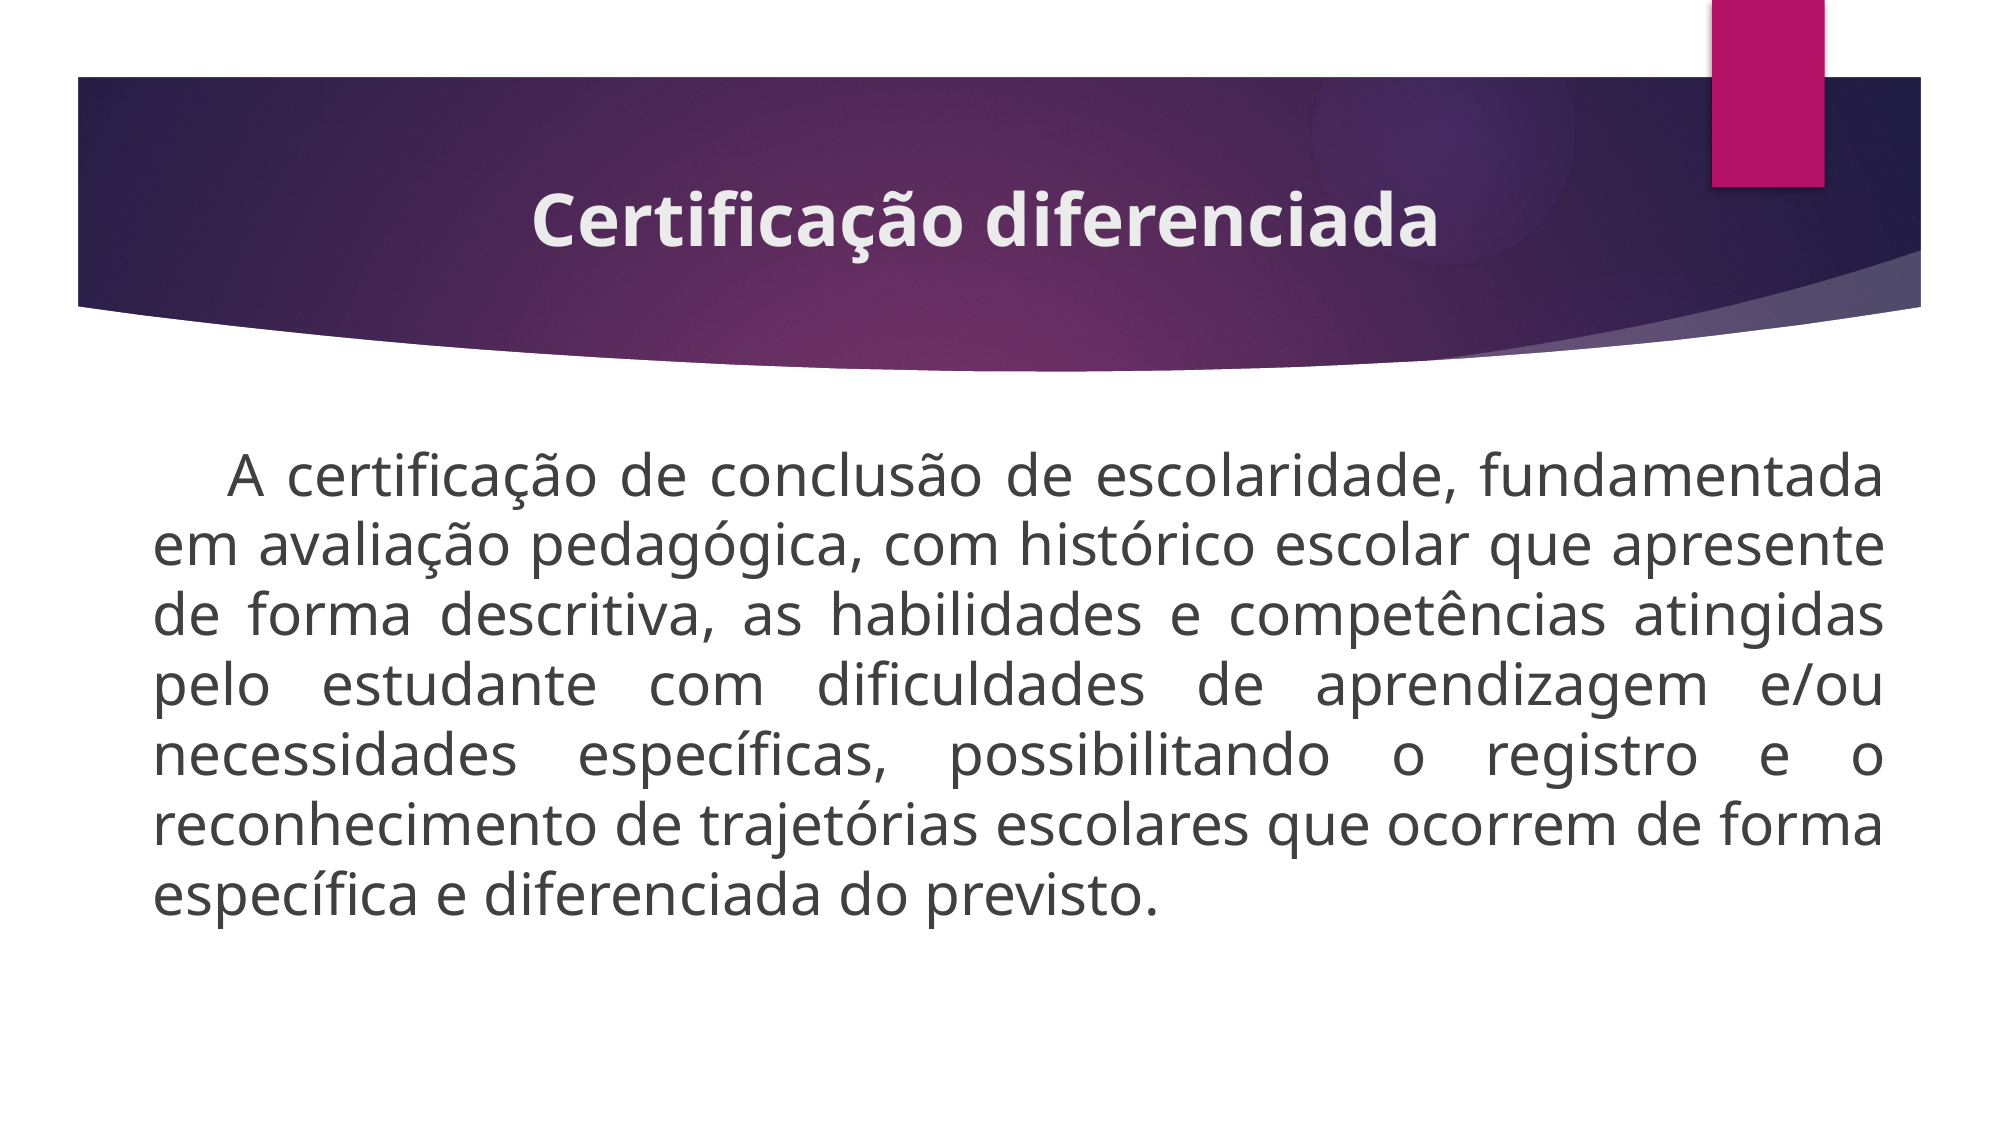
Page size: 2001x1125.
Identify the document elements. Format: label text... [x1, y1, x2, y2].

title Certificação diferenciada [272, 159, 1701, 276]
list A certificação de conclusão de escolaridade, fundamentada em avaliação pedagógica, com histórico escolar que apresente de forma descritiva, as habilidades e competências atingidas pelo estudante com dificuldades de aprendizagem e/ou necessidades específicas, possibilitando o registro e o reconhecimento de trajetórias escolares que ocorrem de forma específica e diferenciada do previsto. [137, 430, 1901, 991]
